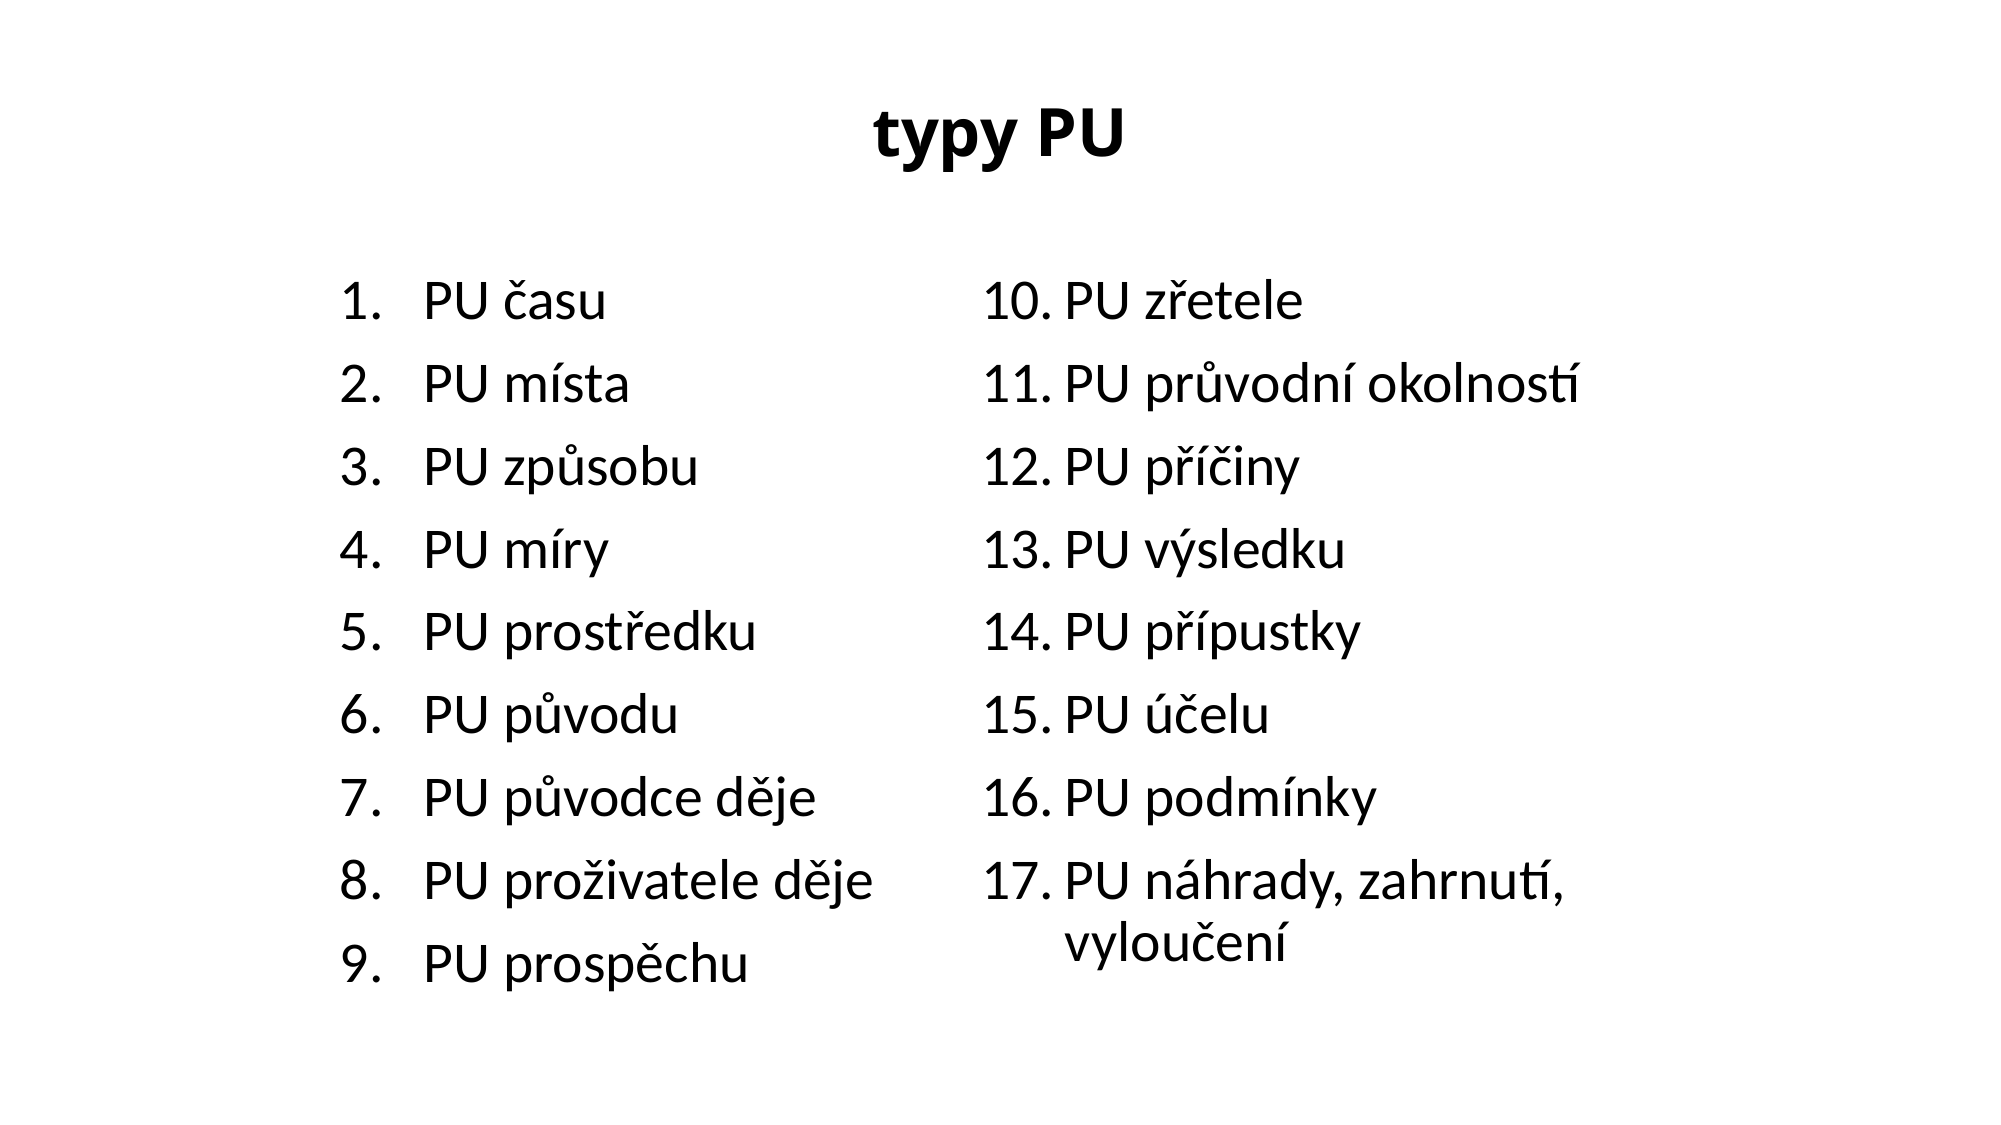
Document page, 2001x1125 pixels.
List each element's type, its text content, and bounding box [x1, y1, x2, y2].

title typy PU [137, 59, 1863, 211]
list PU času PU místa PU způsobu PU míry PU prostředku PU původu PU původce děje PU proživatele děje PU prospěchu PU zřetele PU průvodní okolností PU příčiny PU výsledku PU přípustky PU účelu PU podmínky PU náhrady, zahrnutí, vyloučení [324, 262, 1638, 1005]
